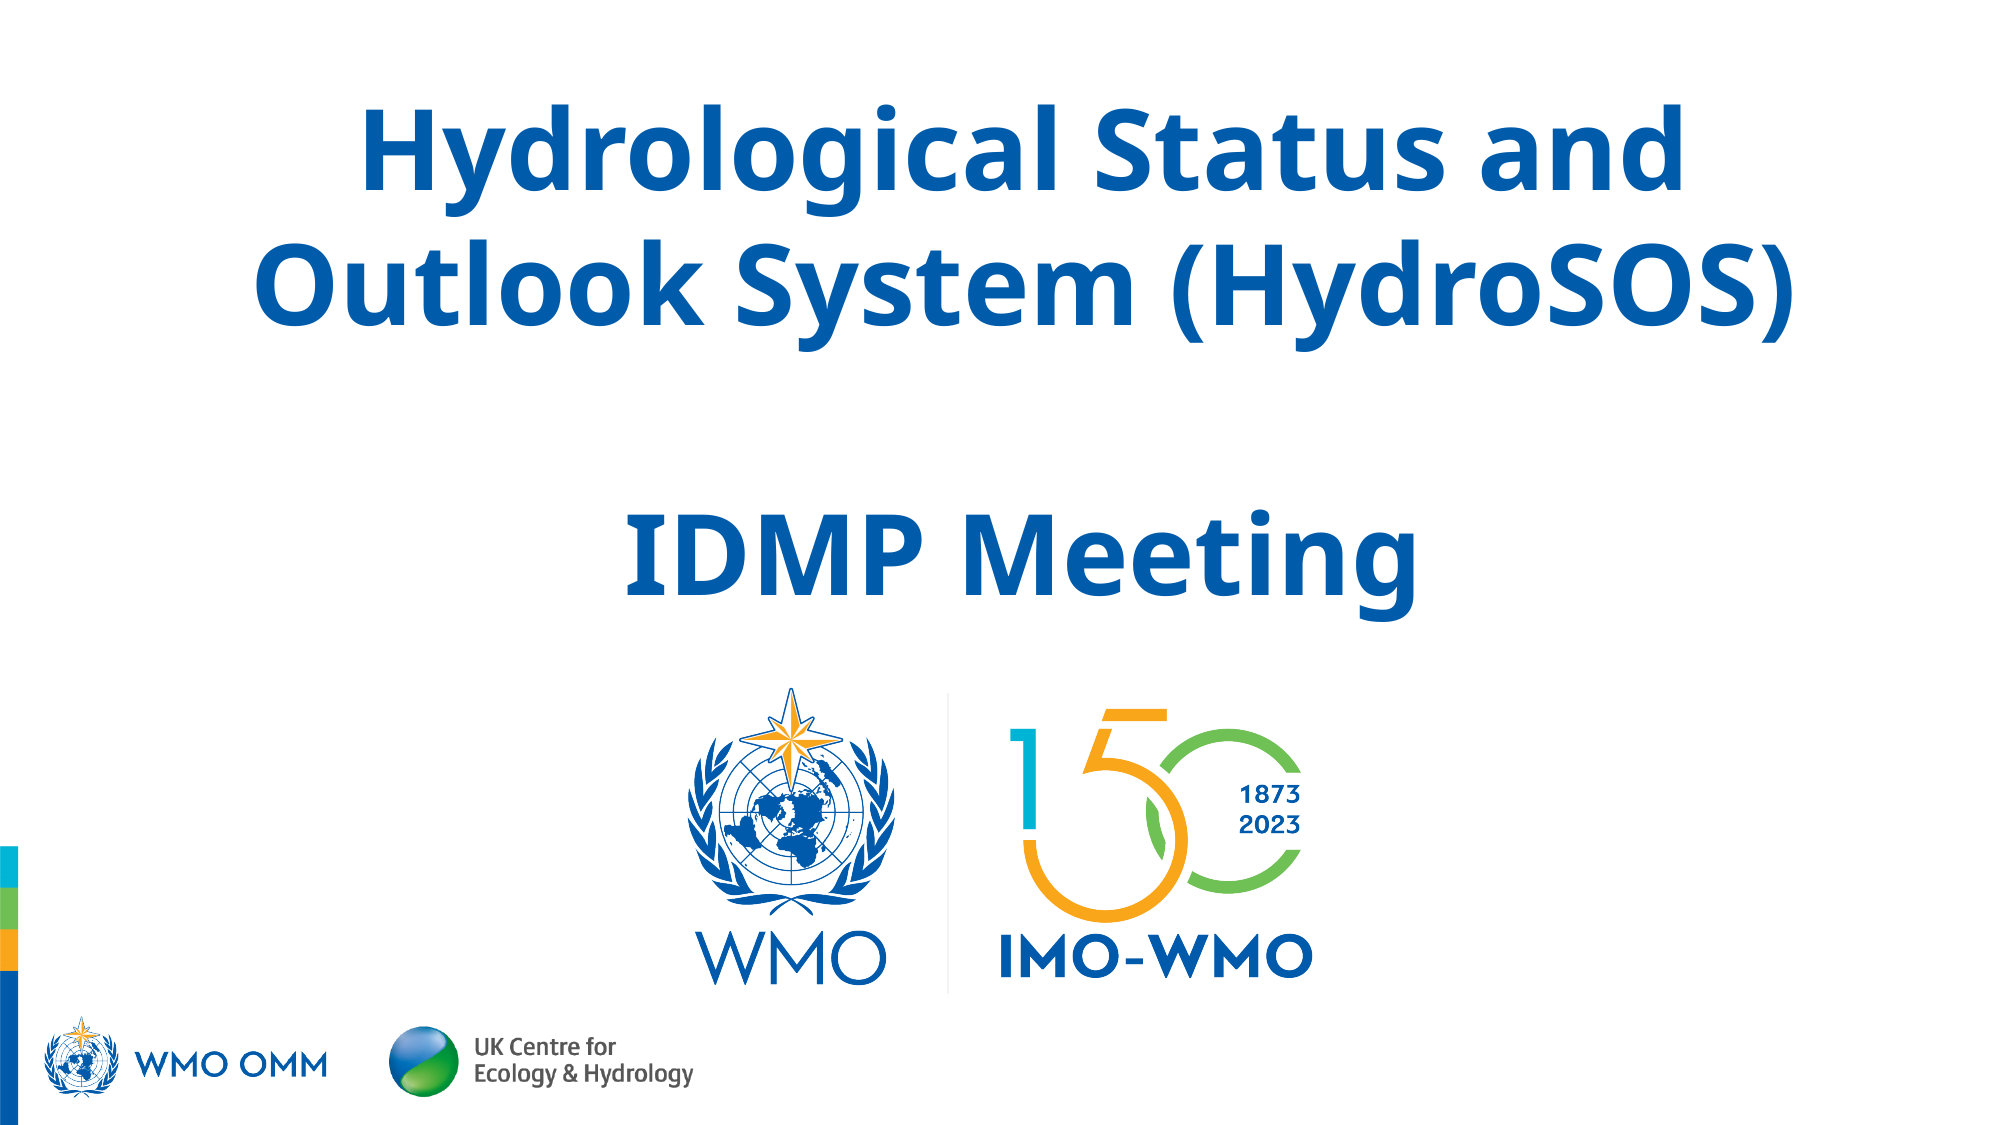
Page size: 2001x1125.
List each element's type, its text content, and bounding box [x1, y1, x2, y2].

text_box Hydrological Status and Outlook System (HydroSOS) IDMP Meeting [1591, 77, 1870, 618]
picture [0, 1, 1591, 1125]
